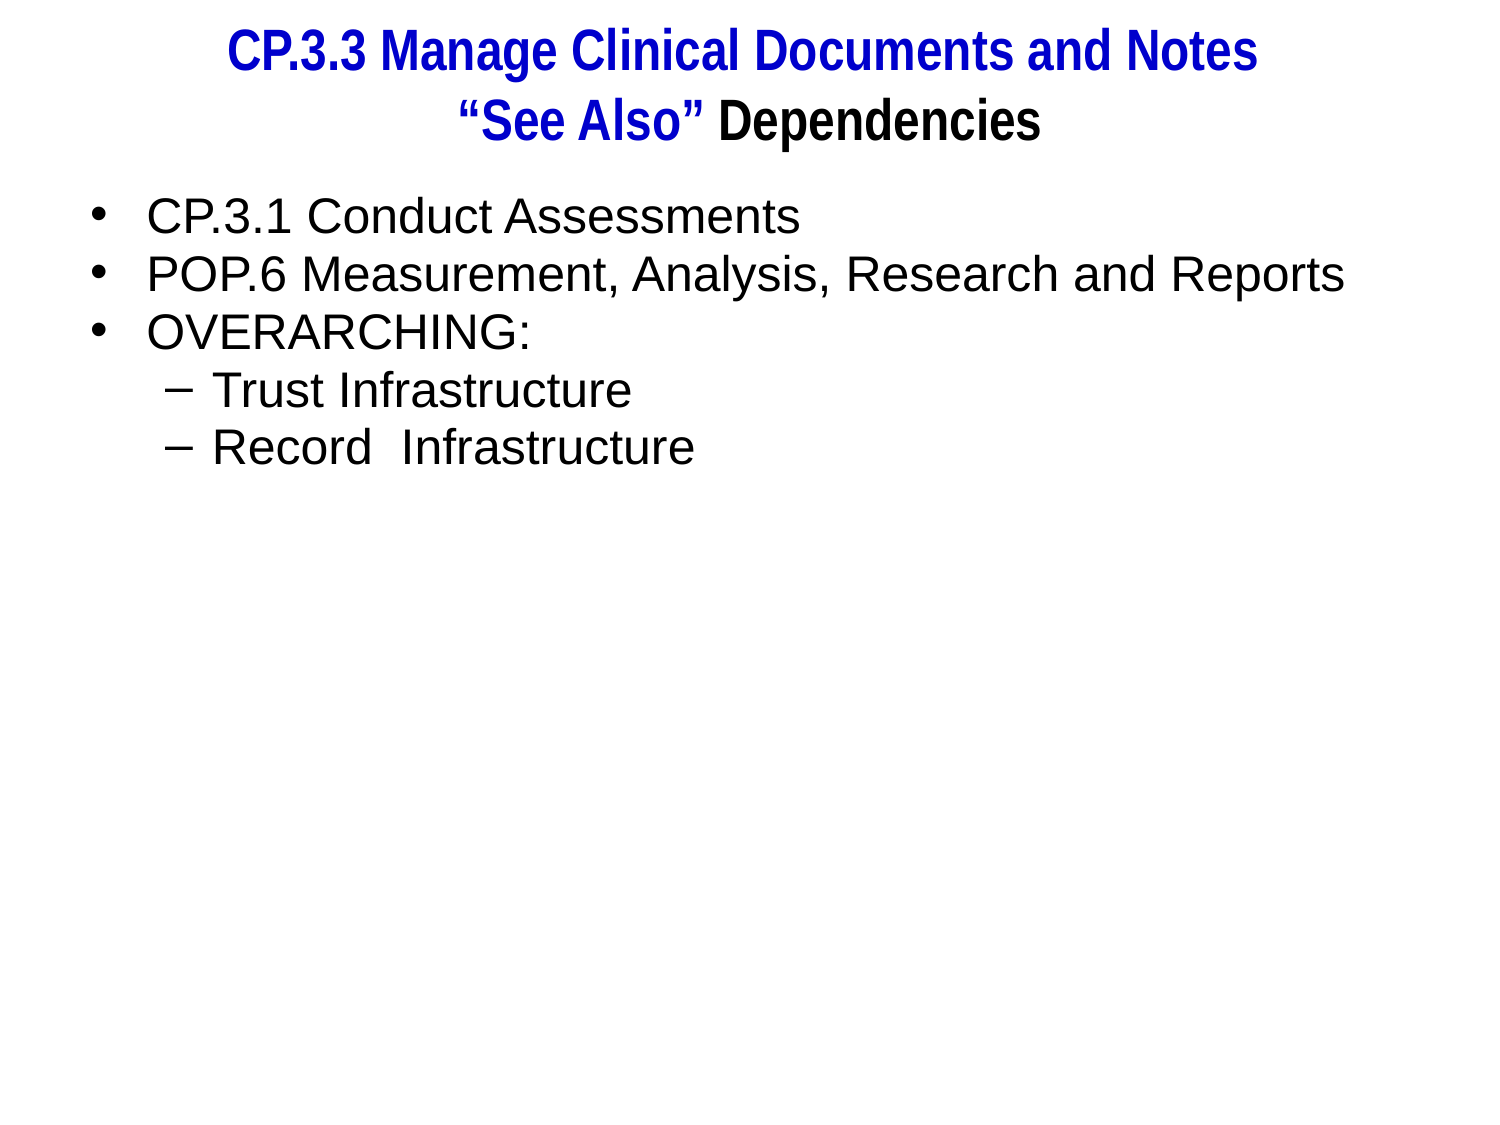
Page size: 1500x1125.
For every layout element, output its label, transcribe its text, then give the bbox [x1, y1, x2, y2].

title CP.3.3 Manage Clinical Documents and Notes “See Also” Dependencies [0, 14, 1500, 151]
list CP.3.1 Conduct Assessments POP.6 Measurement, Analysis, Research and Reports OVERARCHING: Trust Infrastructure Record Infrastructure [74, 187, 1426, 1125]
